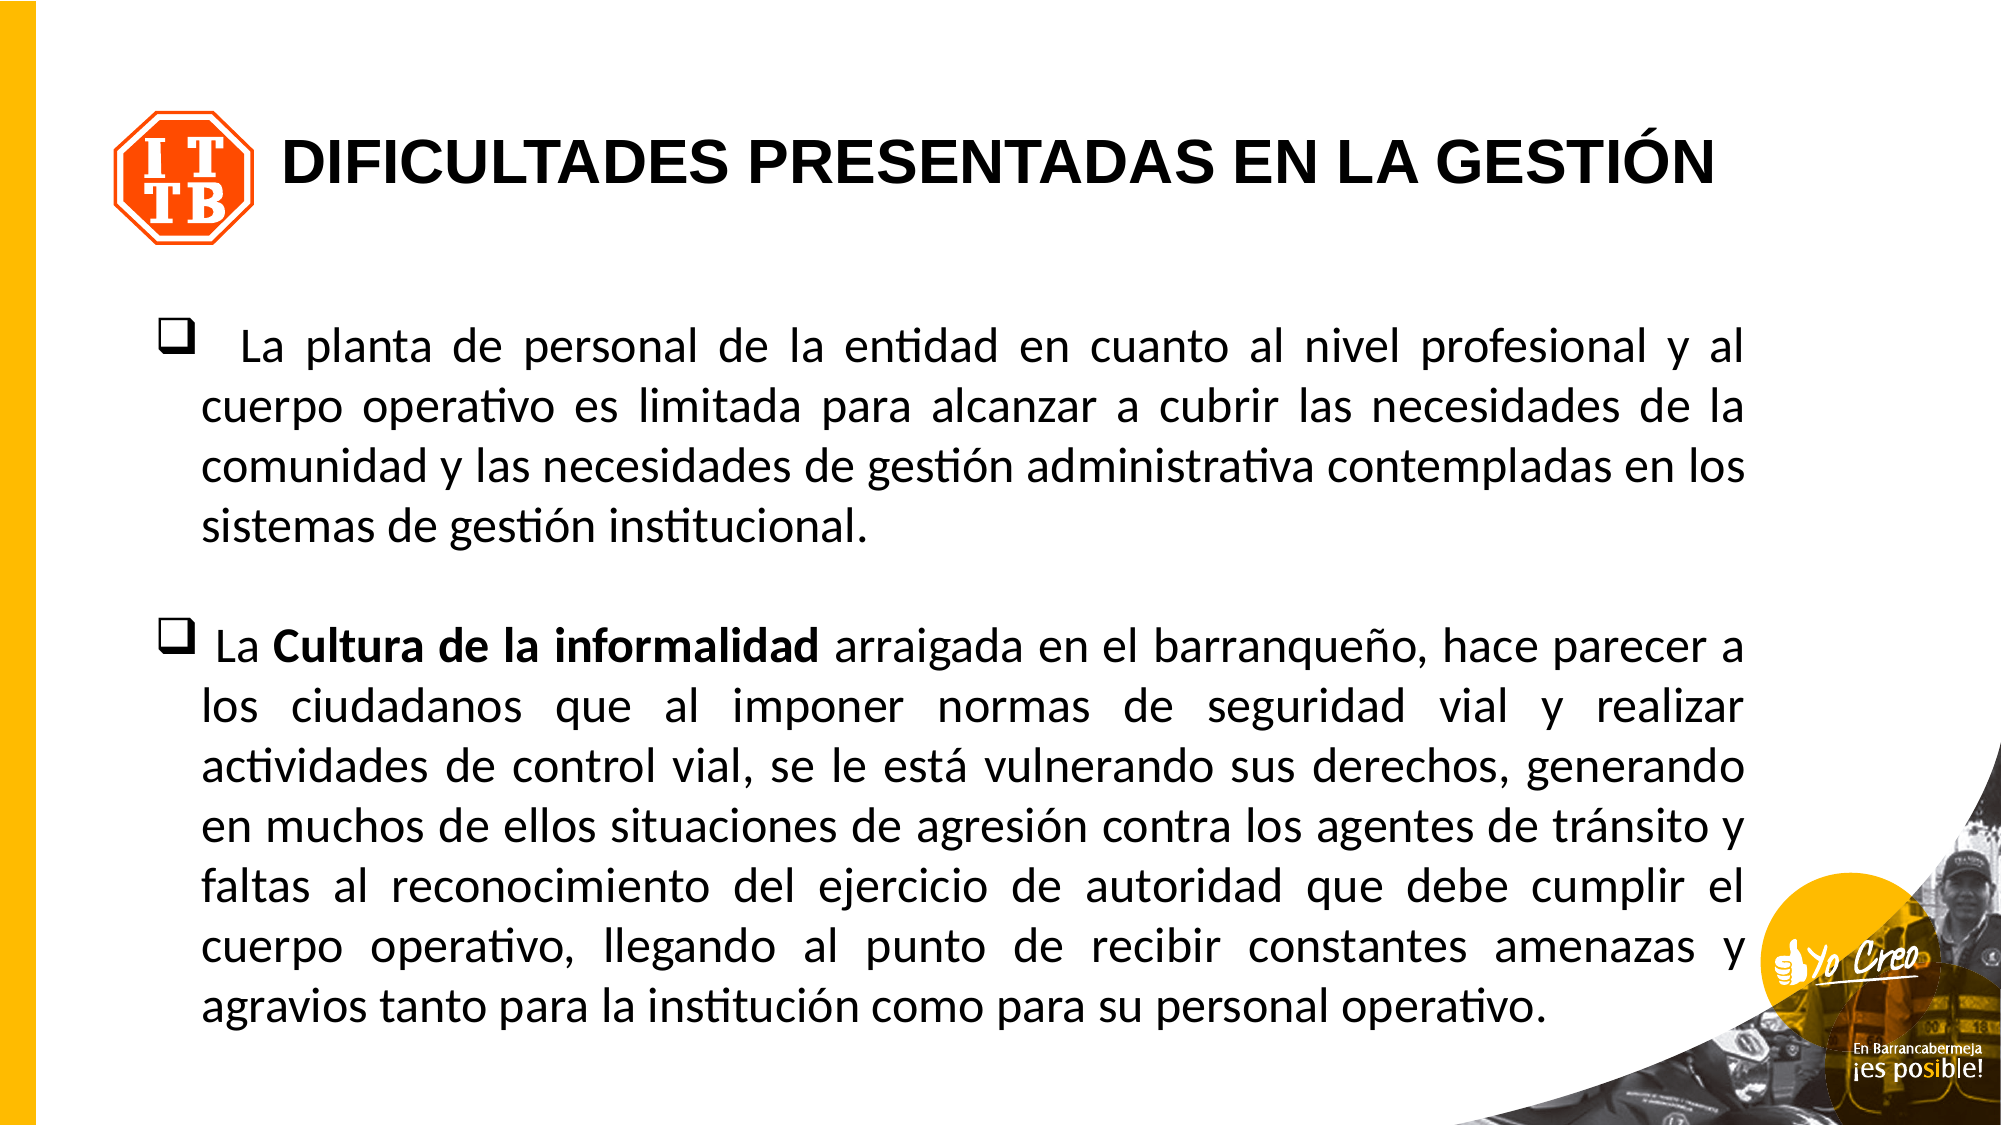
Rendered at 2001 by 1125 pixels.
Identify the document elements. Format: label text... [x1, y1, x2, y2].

picture [1297, 736, 2000, 1125]
title DIFICULTADES PRESENTADAS EN LA GESTIÓN [137, 54, 1863, 273]
picture [113, 110, 254, 245]
picture [0, 0, 37, 1125]
text_box La planta de personal de la entidad en cuanto al nivel profesional y al cuerpo operativo es limitada para alcanzar a cubrir las necesidades de la comunidad y las necesidades de gestión administrativa contempladas en los sistemas de gestión institucional. La Cultura de la informalidad arraigada en el barranqueño, hace parecer a los ciudadanos que al imponer normas de seguridad vial y realizar actividades de control vial, se le está vulnerando sus derechos, generando en muchos de ellos situaciones de agresión contra los agentes de tránsito y faltas al reconocimiento del ejercicio de autoridad que debe cumplir el cuerpo operativo, llegando al punto de recibir constantes amenazas y agravios tanto para la institución como para su personal operativo. [139, 305, 1762, 1040]
